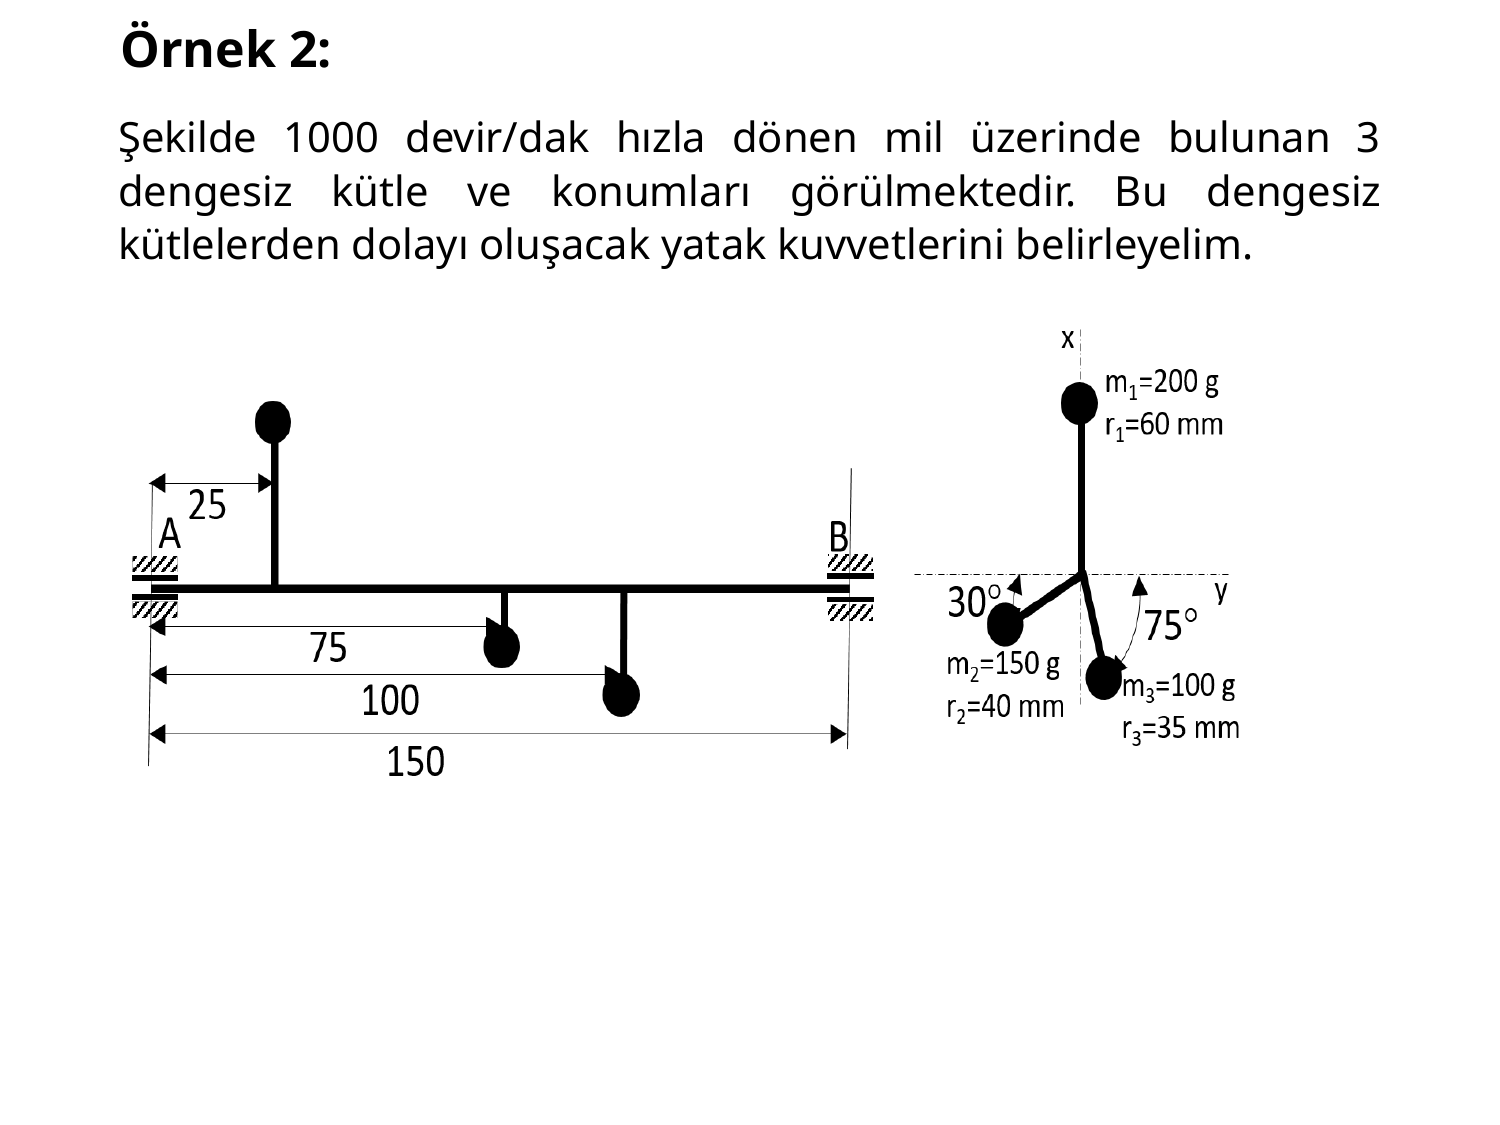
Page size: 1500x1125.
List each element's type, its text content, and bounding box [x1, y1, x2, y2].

list Şekilde 1000 devir/dak hızla dönen mil üzerinde bulunan 3 dengesiz kütle ve konumları görülmektedir. Bu dengesiz kütlelerden dolayı oluşacak yatak kuvvetlerini belirleyelim. [103, 99, 1397, 1100]
title Örnek 2: [105, 12, 1400, 91]
picture [129, 302, 1394, 817]
